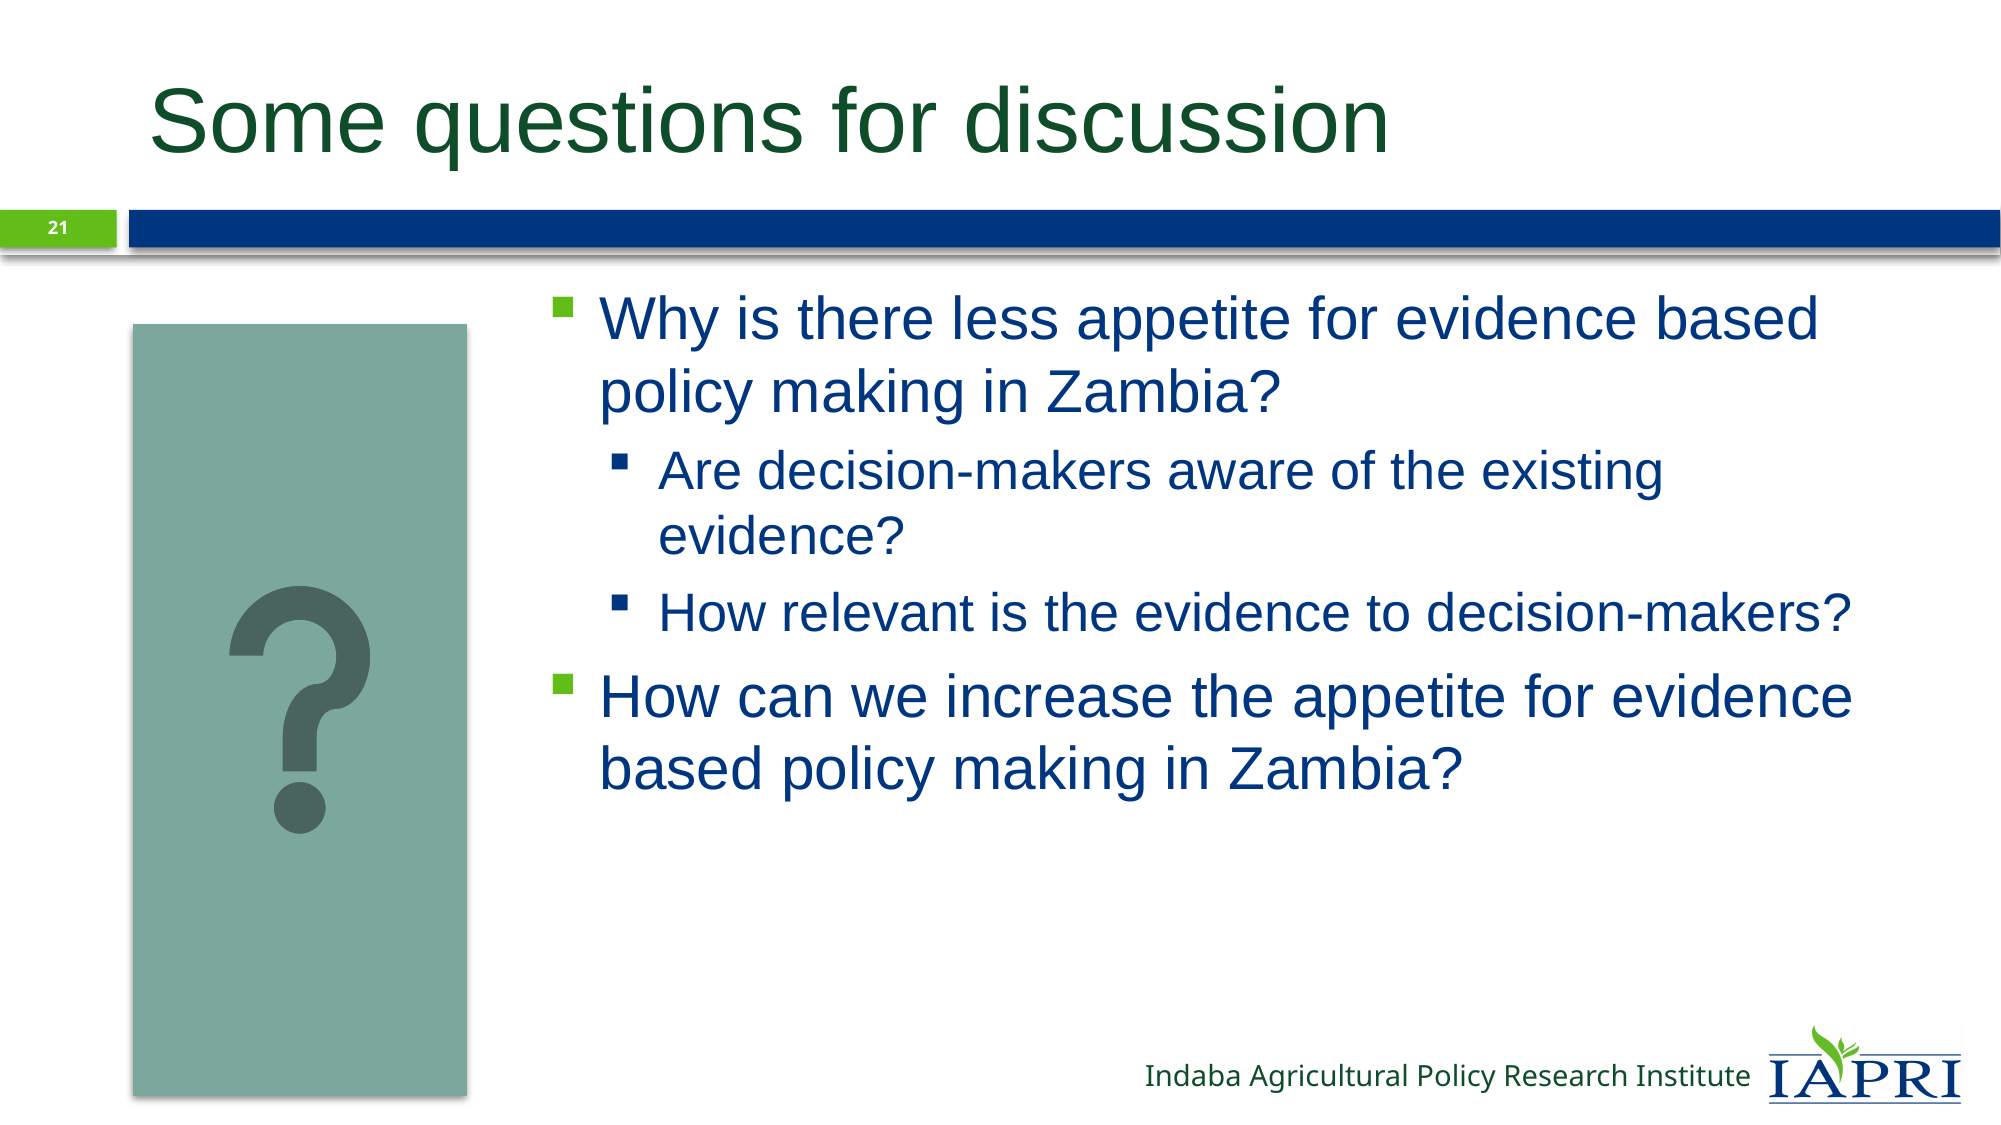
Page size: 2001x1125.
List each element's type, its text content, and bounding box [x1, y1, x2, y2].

title Some questions for discussion [133, 44, 1901, 188]
list Why is there less appetite for evidence based policy making in Zambia? Are decision-makers aware of the existing evidence? How relevant is the evidence to decision-makers? How can we increase the appetite for evidence based policy making in Zambia? [531, 271, 1933, 998]
slide_number 21 [0, 208, 117, 249]
picture [1766, 1024, 1964, 1106]
text_box [133, 324, 467, 1096]
